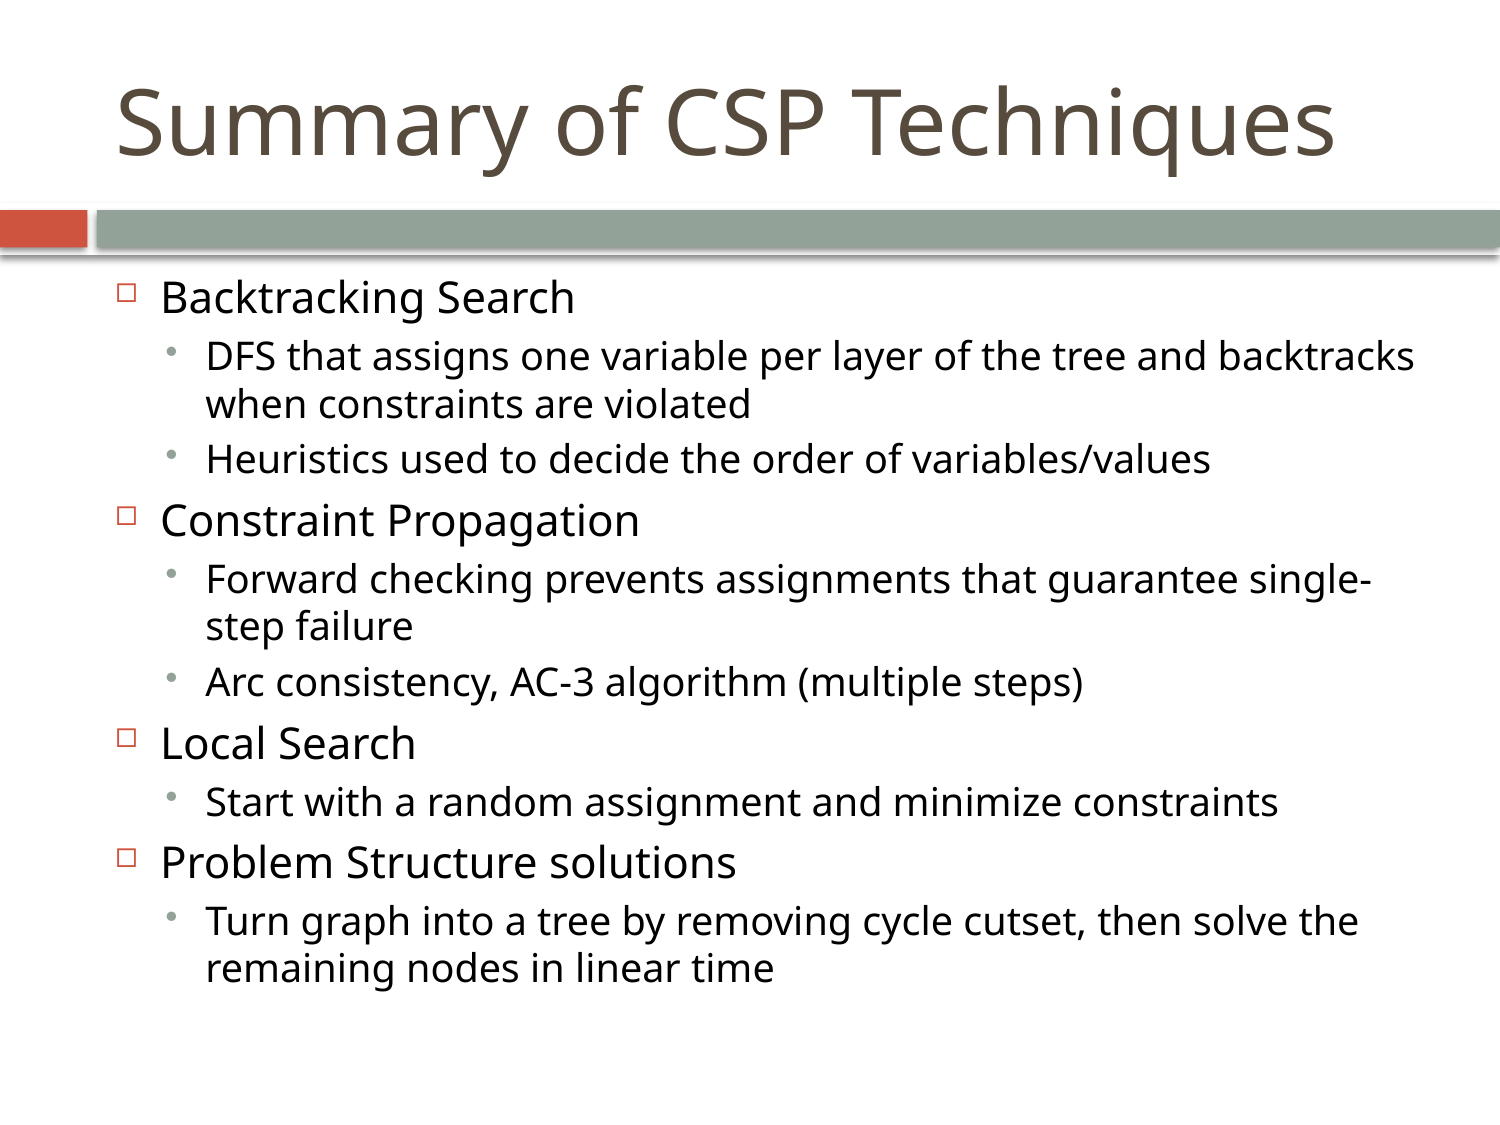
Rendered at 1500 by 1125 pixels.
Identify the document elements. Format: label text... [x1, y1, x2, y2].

list Backtracking Search DFS that assigns one variable per layer of the tree and backtracks when constraints are violated Heuristics used to decide the order of variables/values Constraint Propagation Forward checking prevents assignments that guarantee single-step failure Arc consistency, AC-3 algorithm (multiple steps) Local Search Start with a random assignment and minimize constraints Problem Structure solutions Turn graph into a tree by removing cycle cutset, then solve the remaining nodes in linear time [100, 262, 1438, 1000]
title Summary of CSP Techniques [100, 37, 1438, 200]
